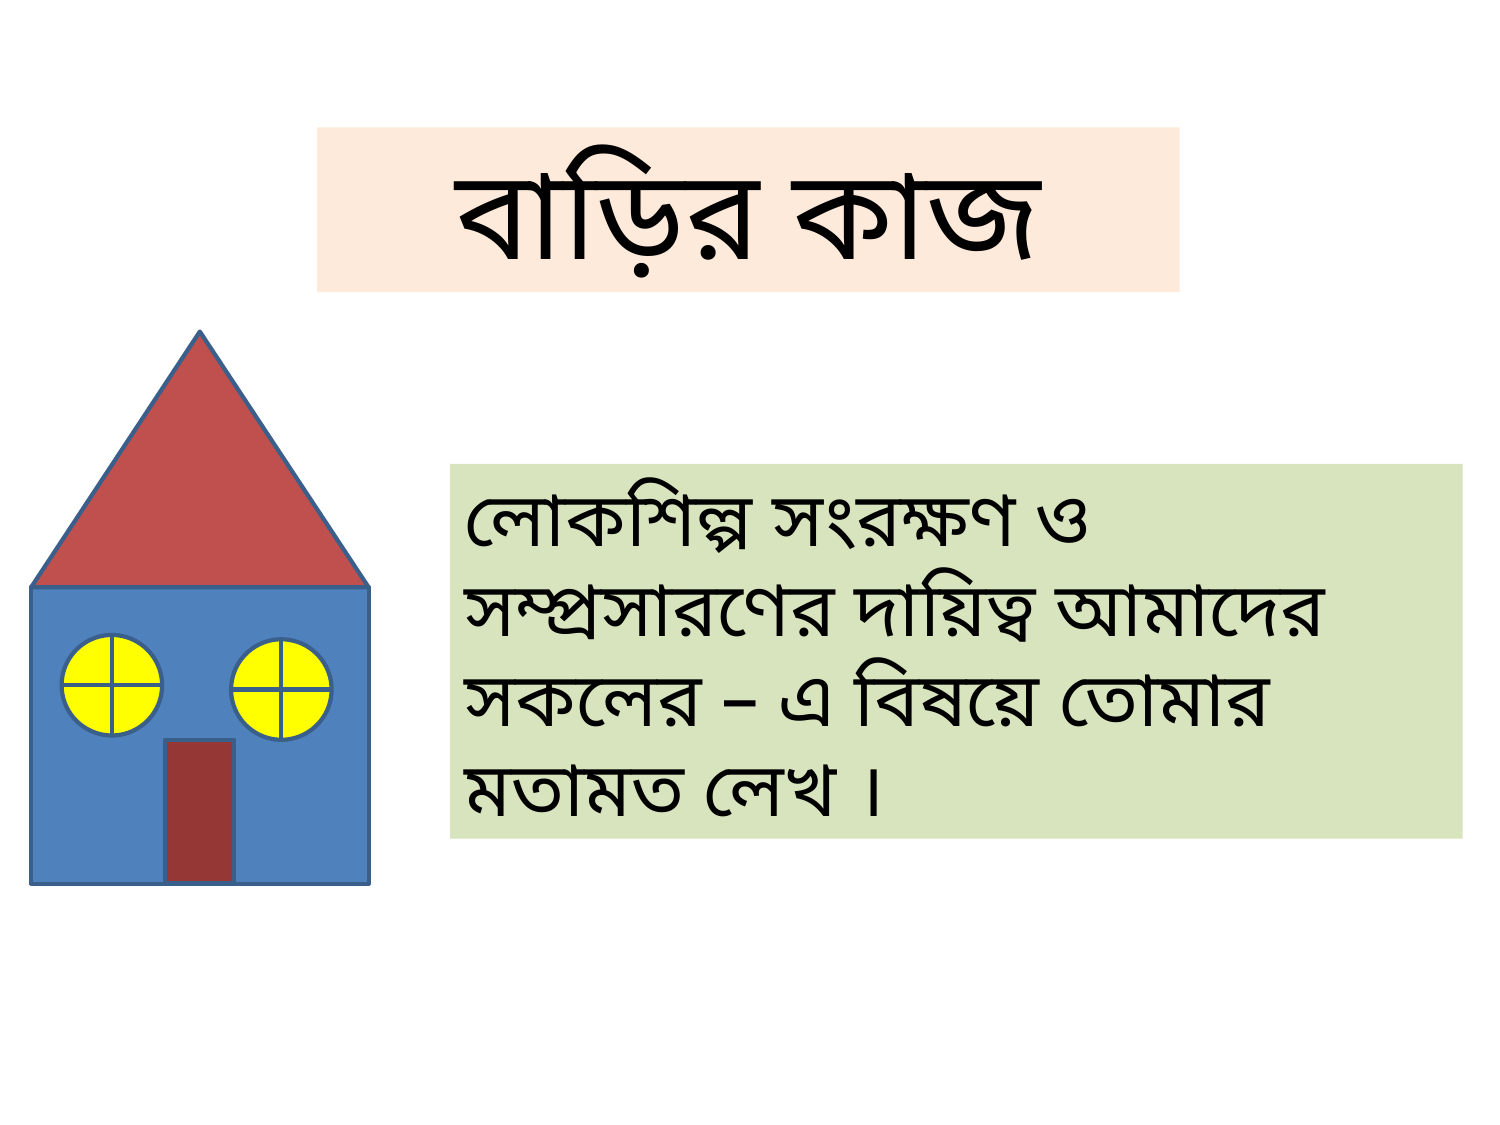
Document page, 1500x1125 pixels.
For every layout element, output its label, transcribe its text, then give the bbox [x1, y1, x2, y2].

text_box লোকশিল্প সংরক্ষণ ও সম্প্রসারণের দায়িত্ব আমাদের সকলের – এ বিষয়ে তোমার মতামত লেখ । [450, 463, 1463, 839]
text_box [30, 331, 369, 884]
text_box বাড়ির কাজ [317, 127, 1180, 293]
